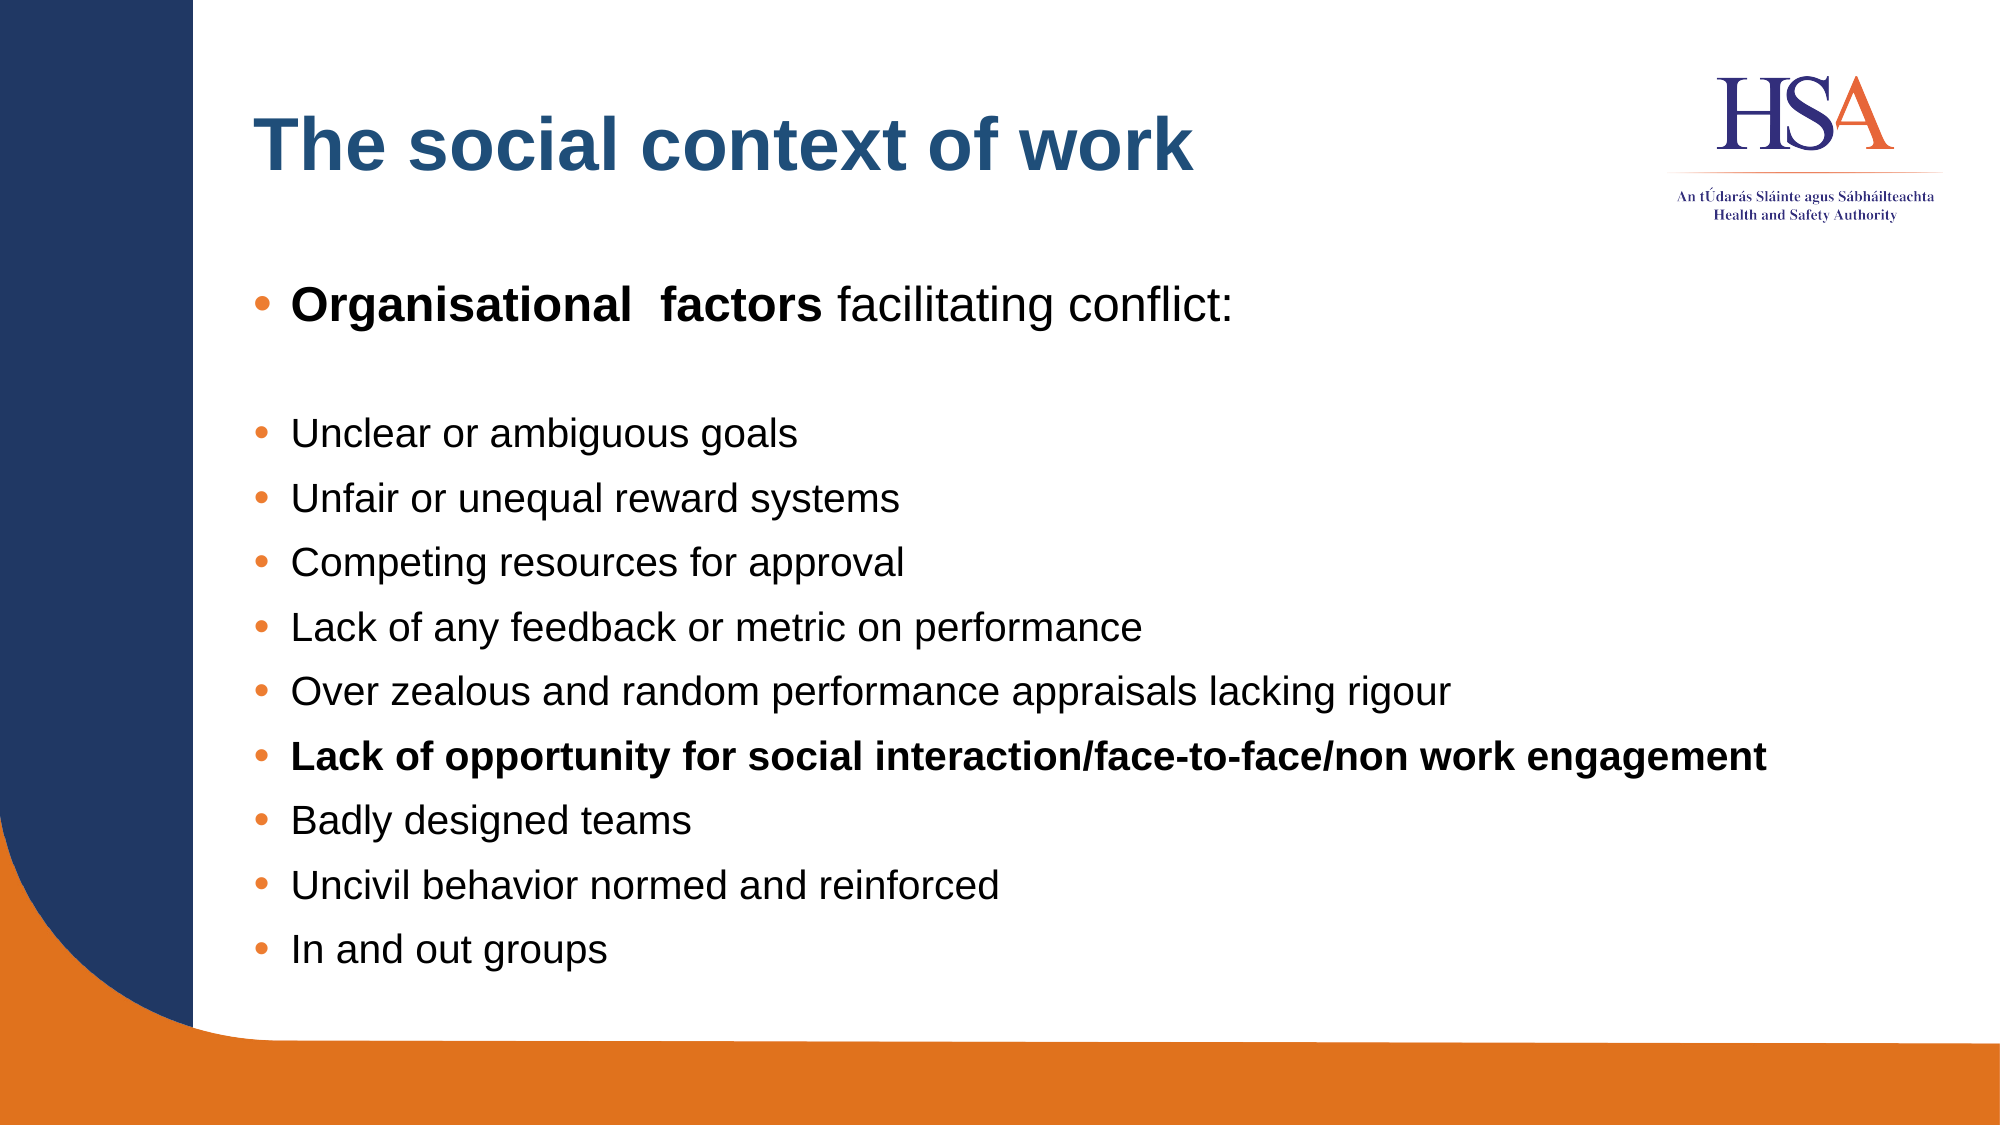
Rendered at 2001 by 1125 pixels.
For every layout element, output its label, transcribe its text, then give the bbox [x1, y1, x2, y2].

title The social context of work [238, 98, 1964, 262]
list Organisational factors facilitating conflict: Unclear or ambiguous goals Unfair or unequal reward systems Competing resources for approval Lack of any feedback or metric on performance Over zealous and random performance appraisals lacking rigour Lack of opportunity for social interaction/face-to-face/non work engagement Badly designed teams Uncivil behavior normed and reinforced In and out groups [238, 271, 1887, 986]
picture [0, 62, 2000, 1125]
